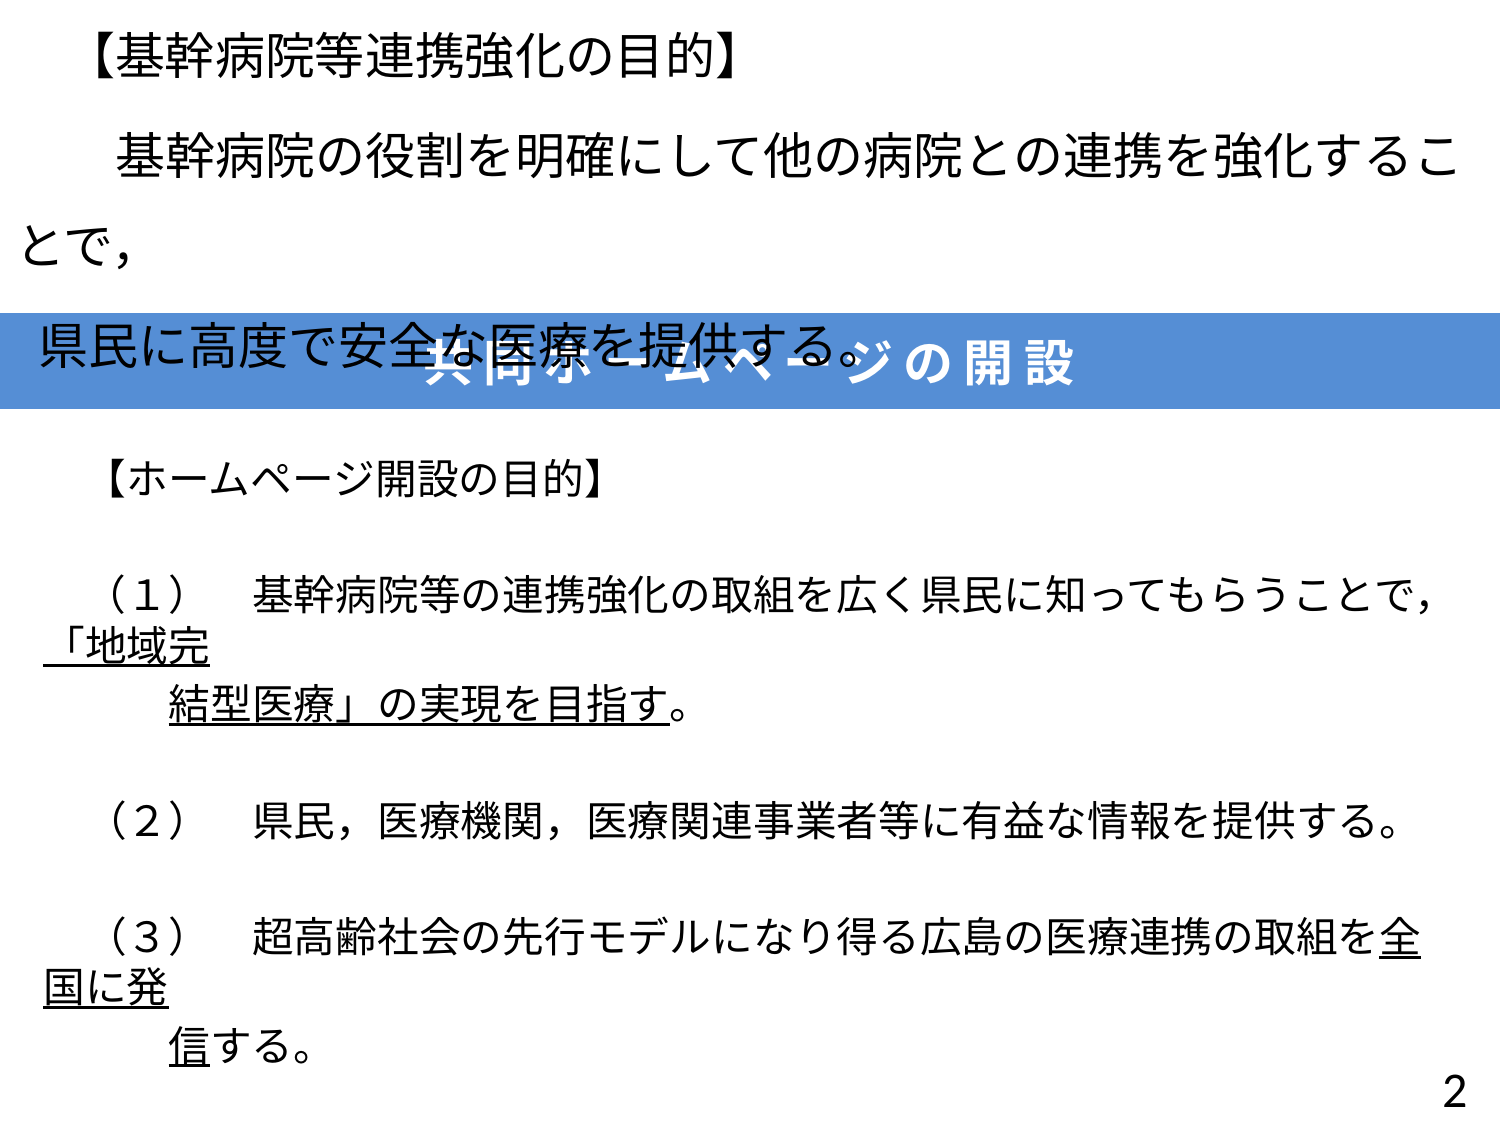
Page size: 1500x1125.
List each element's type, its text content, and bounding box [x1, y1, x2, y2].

list 【ホームページ開設の目的】 （１） 基幹病院等の連携強化の取組を広く県民に知ってもらうことで，「地域完 結型医療」の実現を目指す。 （２） 県民，医療機関，医療関連事業者等に有益な情報を提供する。 （３） 超高齢社会の先行モデルになり得る広島の医療連携の取組を全国に発 信する。 [28, 432, 1470, 1071]
text_box 【基幹病院等連携強化の目的】 基幹病院の役割を明確にして他の病院との連携を強化することで， 県民に高度で安全な医療を提供する。 [0, 16, 1500, 256]
text_box 共同ホームページの開設 [0, 313, 1500, 409]
slide_number 1 [1132, 1057, 1483, 1118]
